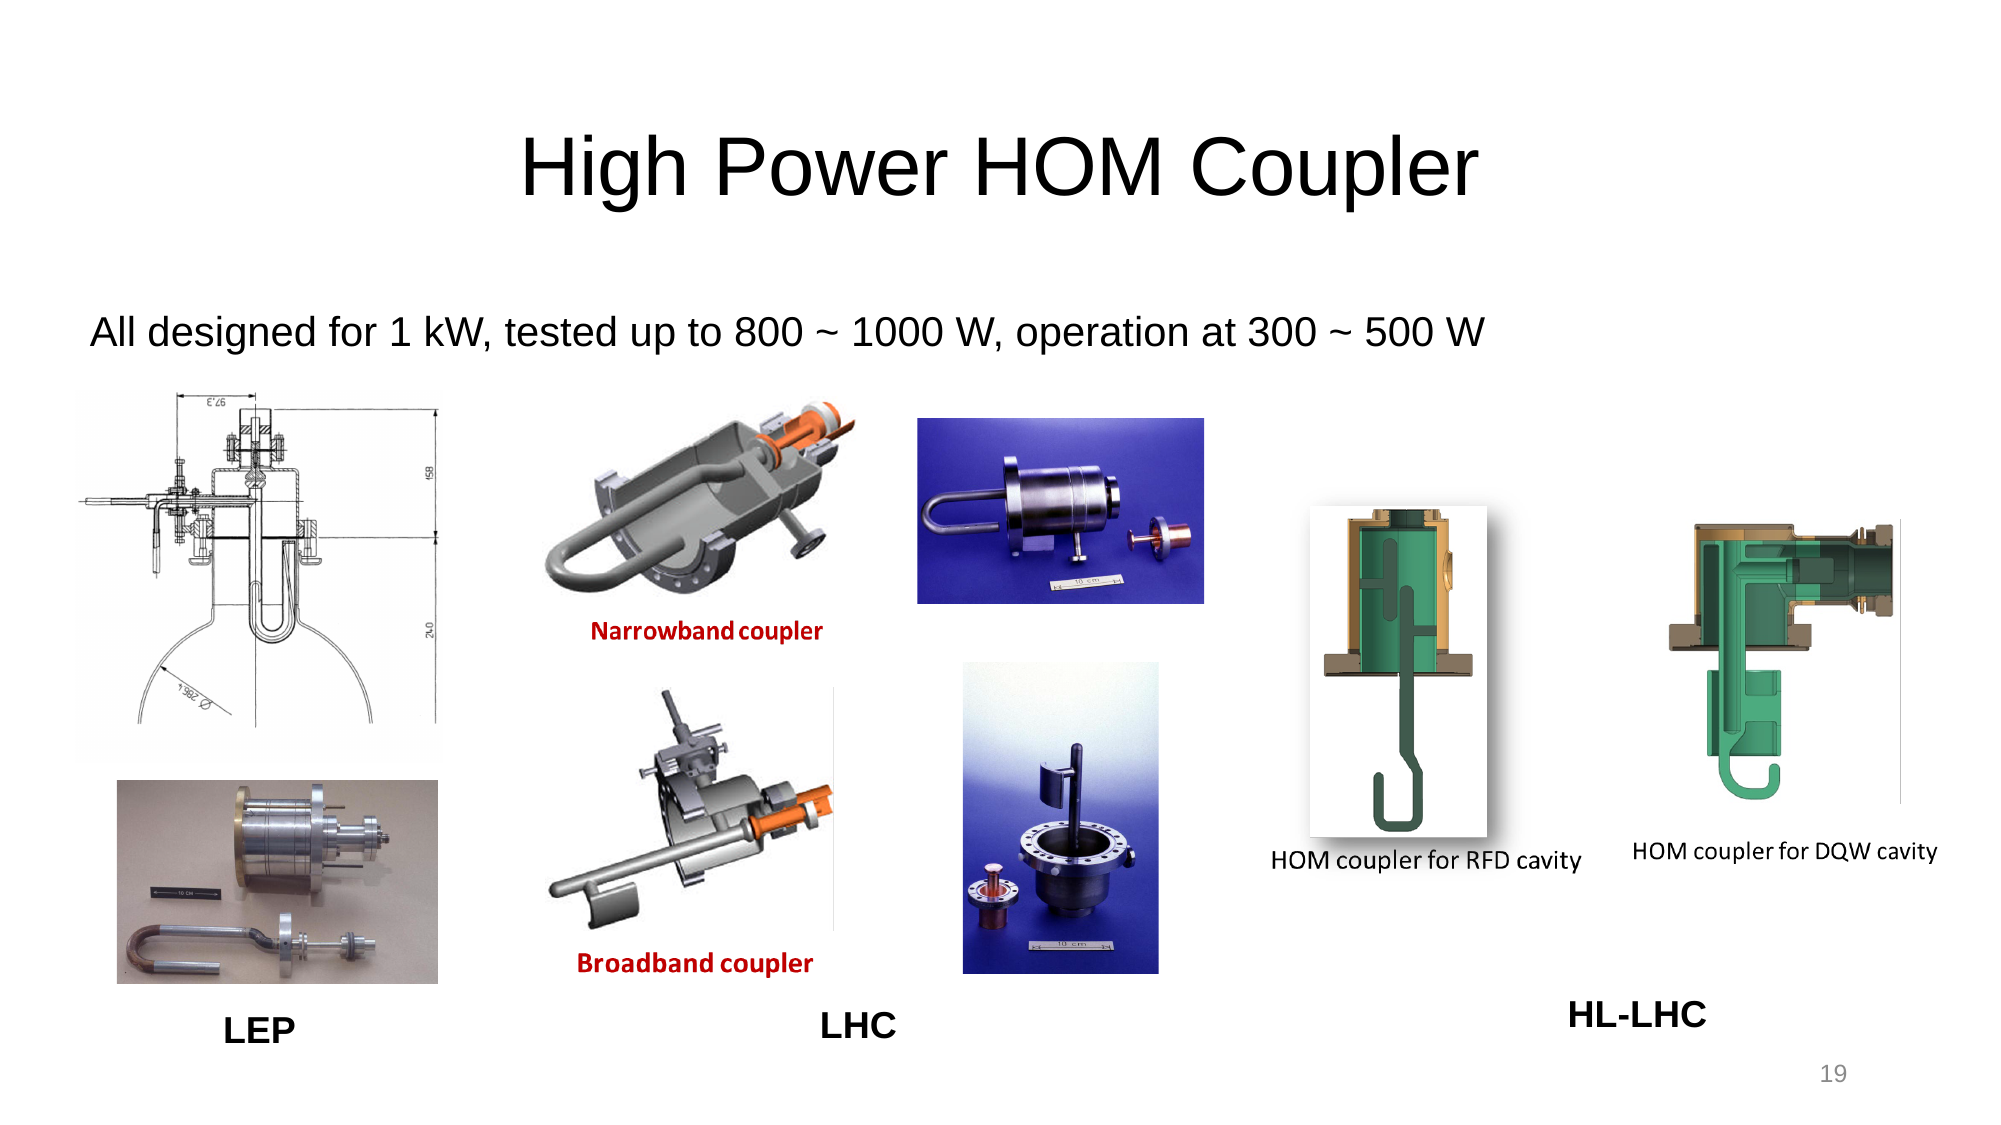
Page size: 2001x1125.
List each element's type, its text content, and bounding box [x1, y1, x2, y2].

picture [1253, 482, 1962, 894]
picture [917, 418, 1205, 604]
picture [72, 393, 445, 761]
text_box LHC [805, 993, 912, 1054]
text_box HL-LHC [1552, 982, 1723, 1043]
picture [962, 662, 1159, 974]
picture [542, 396, 859, 663]
title High Power HOM Coupler [0, 59, 2000, 278]
text_box All designed for 1 kW, tested up to 800 ~ 1000 W, operation at 300 ~ 500 W [74, 303, 1938, 998]
picture [532, 687, 857, 999]
slide_number 19 [1412, 1042, 1863, 1103]
picture [116, 780, 438, 984]
text_box LEP [208, 998, 312, 1059]
